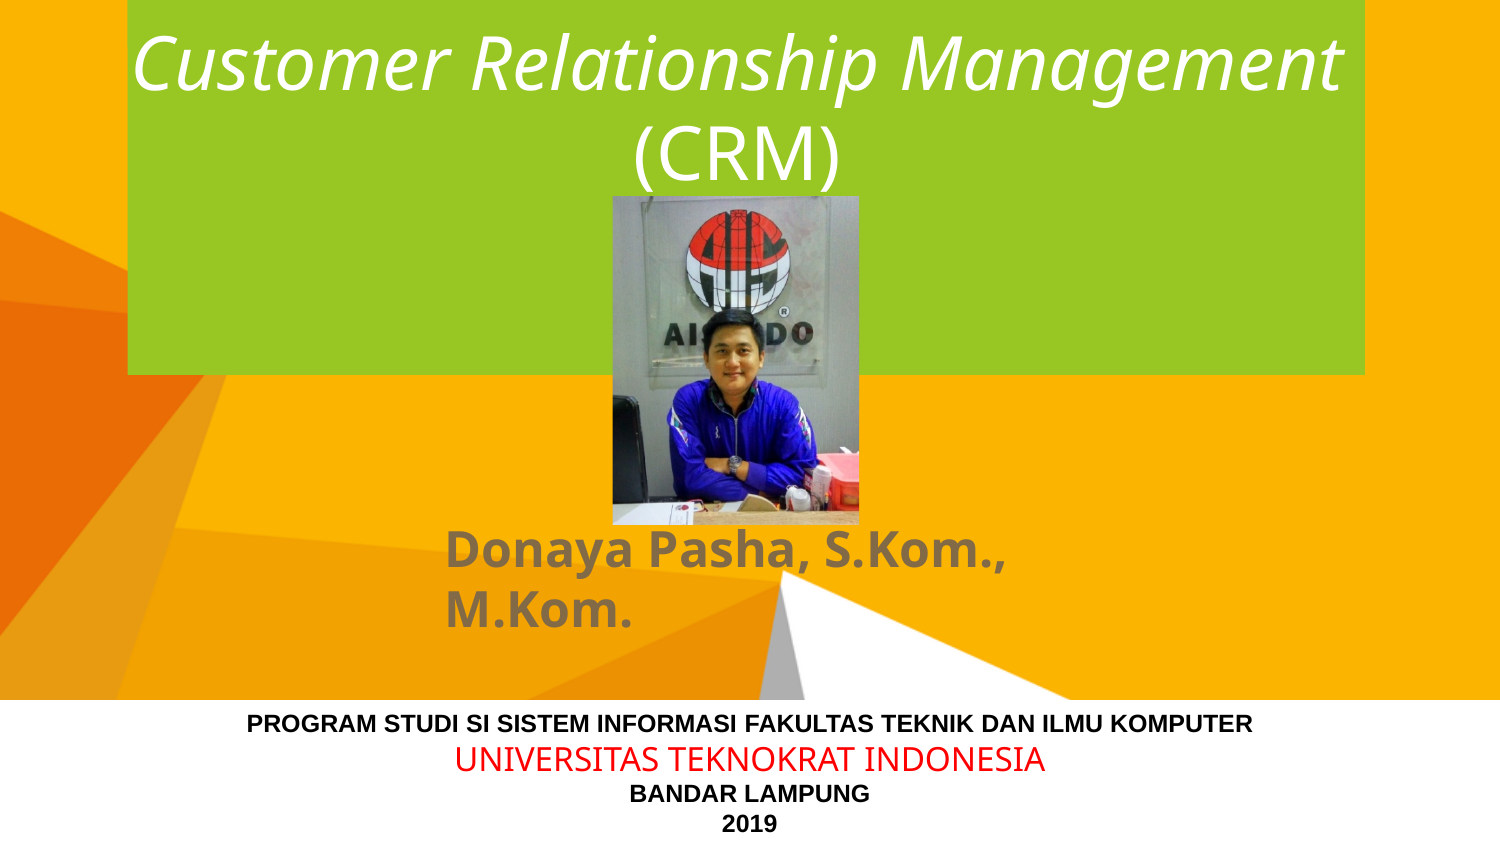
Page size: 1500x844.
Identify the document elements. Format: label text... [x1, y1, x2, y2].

title Customer Relationship Management (CRM) [99, 21, 1375, 203]
text_box PROGRAM STUDI SI SISTEM INFORMASI FAKULTAS TEKNIK DAN ILMU KOMPUTER UNIVERSITAS TEKNOKRAT INDONESIA BANDAR LAMPUNG 2019 [0, 700, 1500, 844]
picture [0, 0, 1500, 700]
text_box Donaya Pasha, S.Kom., M.Kom. [430, 510, 1043, 645]
